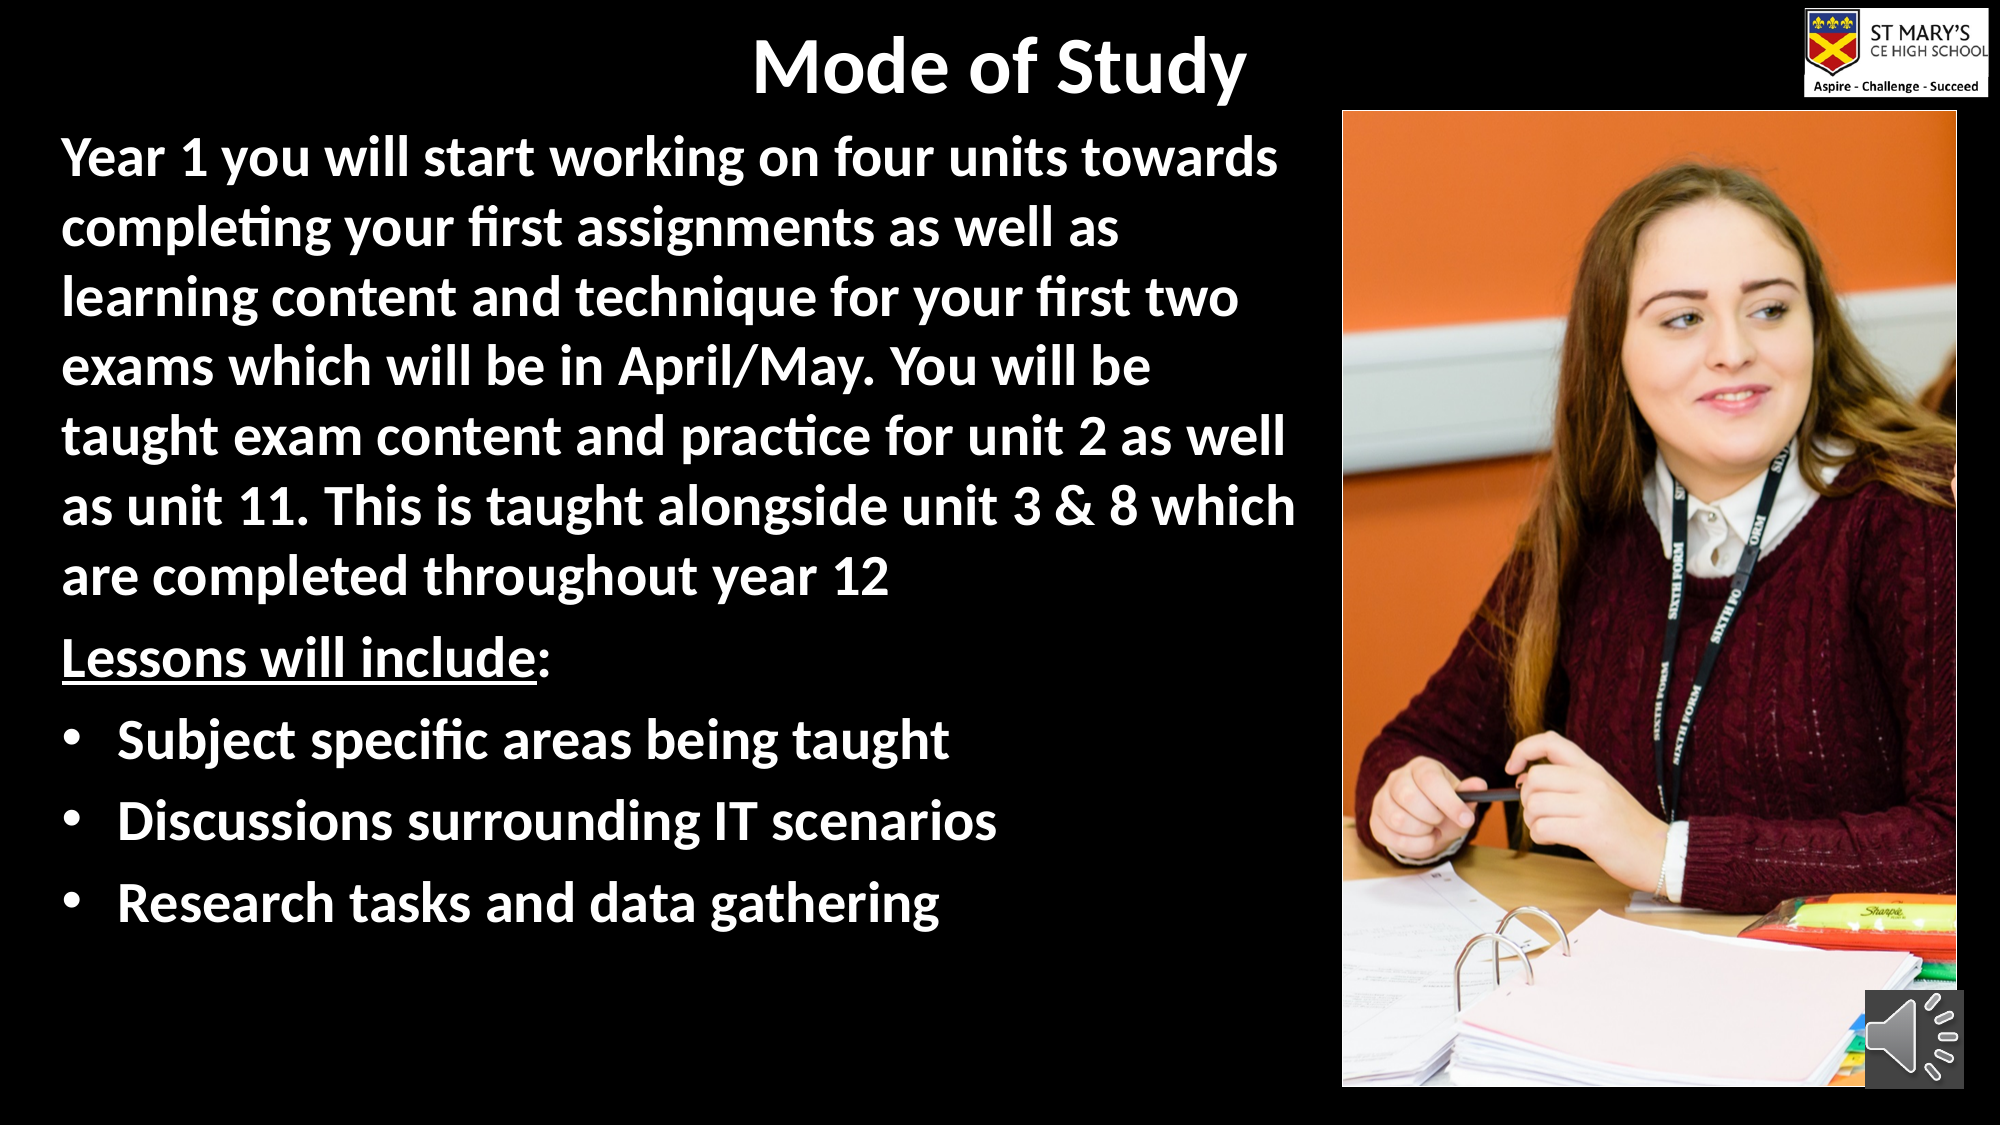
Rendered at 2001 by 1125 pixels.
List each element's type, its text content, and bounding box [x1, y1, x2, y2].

text_box Mode of Study [0, 5, 2000, 193]
picture [1802, 8, 1989, 103]
list Year 1 you will start working on four units towards completing your first assignments as well as learning content and technique for your first two exams which will be in April/May. You will be taught exam content and practice for unit 2 as well as unit 11. This is taught alongside unit 3 & 8 which are completed throughout year 12 Lessons will include: Subject specific areas being taught Discussions surrounding IT scenarios Research tasks and data gathering [46, 193, 1323, 1054]
picture [1342, 109, 1965, 1090]
